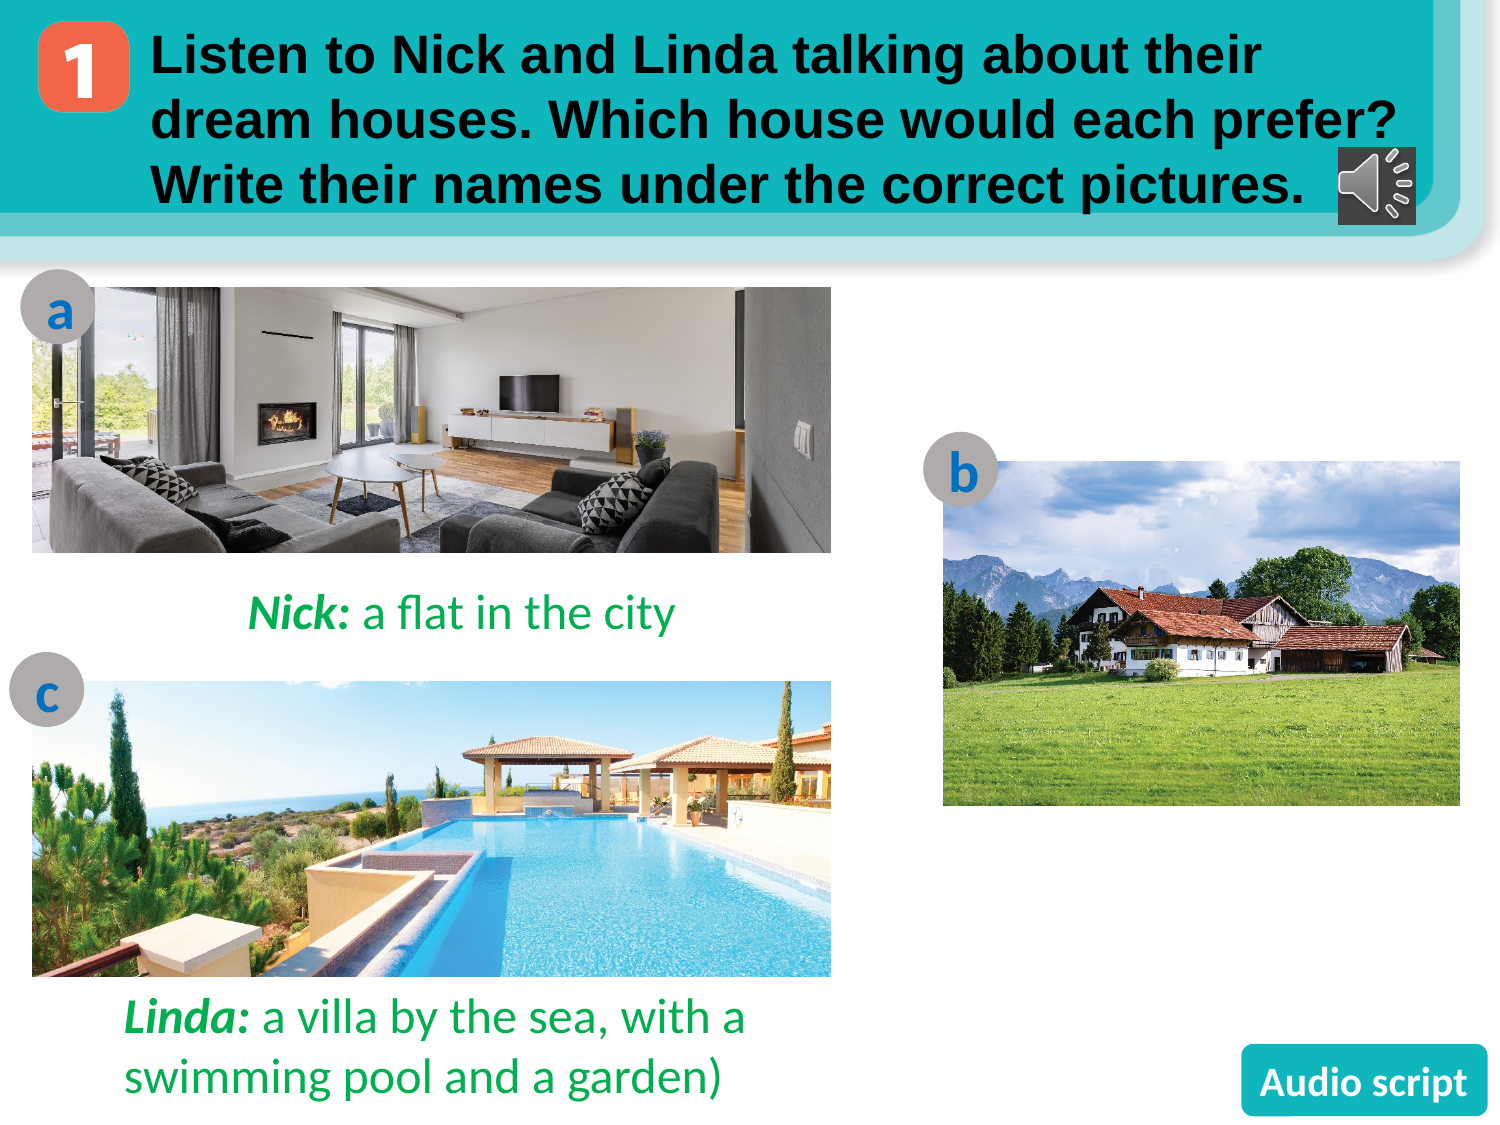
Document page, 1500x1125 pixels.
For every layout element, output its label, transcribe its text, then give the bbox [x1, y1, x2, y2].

text_box Nick: a flat in the city [232, 572, 715, 647]
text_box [20, 269, 830, 553]
picture [0, 0, 1500, 553]
text_box Linda: a villa by the sea, with a swimming pool and a garden) [109, 977, 766, 1111]
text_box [923, 431, 1460, 806]
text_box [9, 651, 831, 977]
text_box Audio script [1240, 1042, 1489, 1118]
